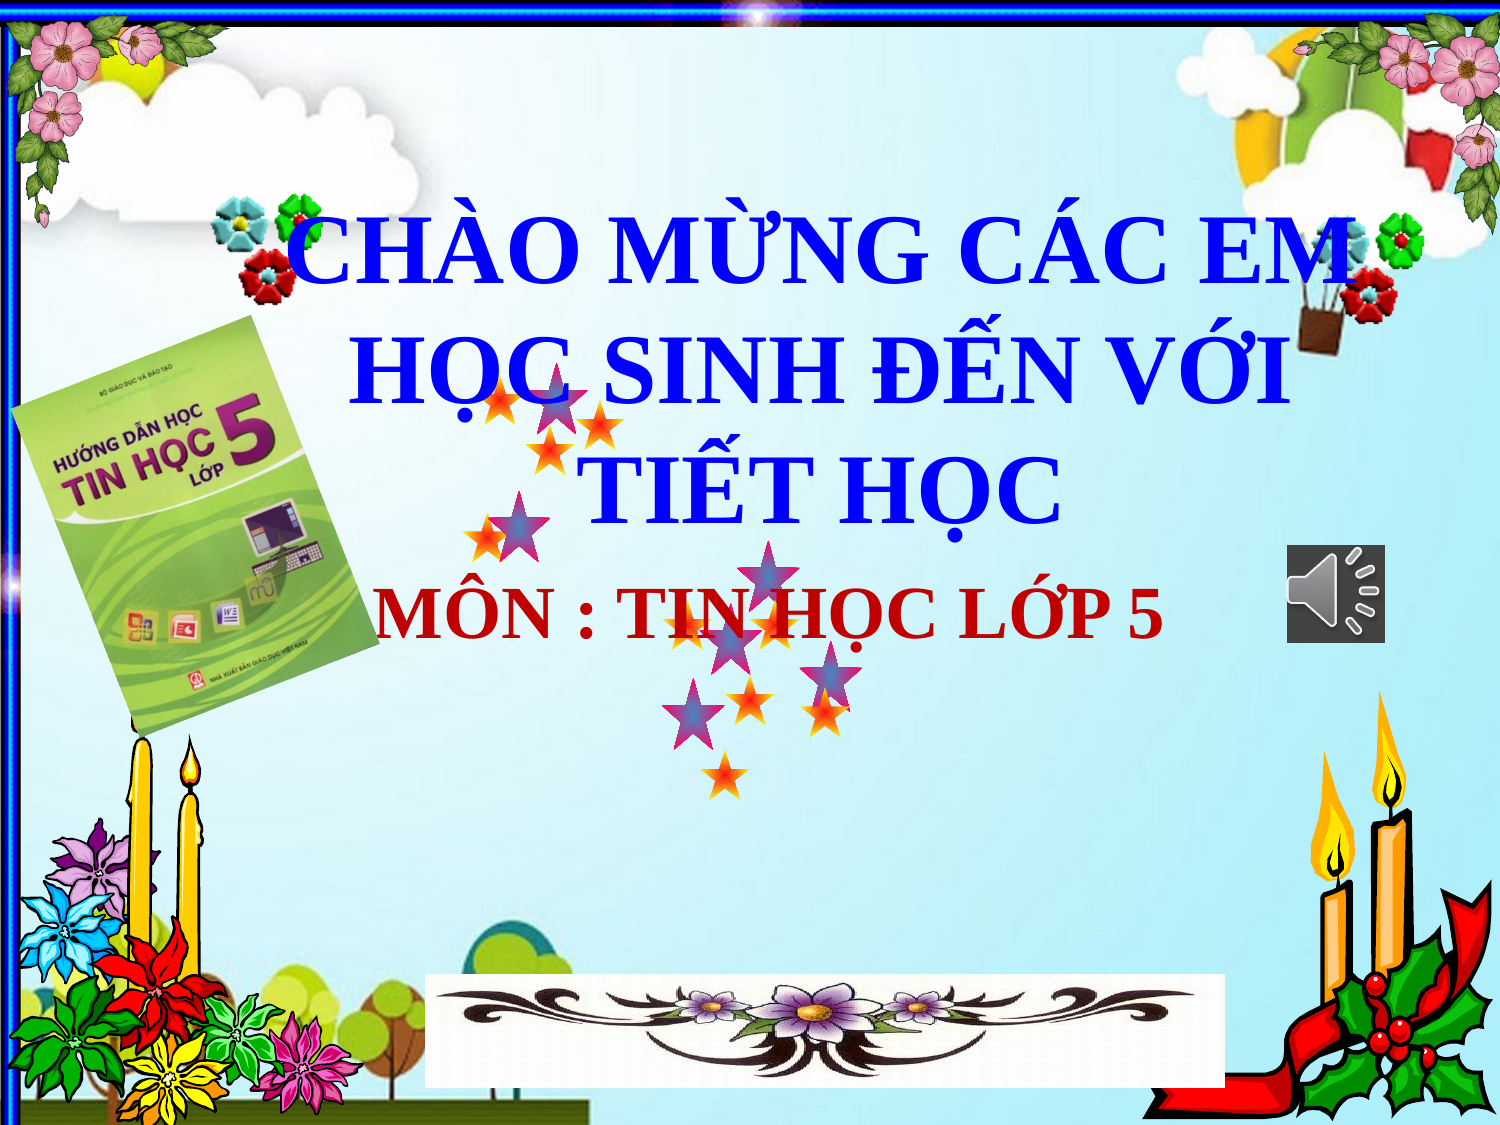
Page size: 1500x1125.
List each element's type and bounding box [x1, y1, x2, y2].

picture [1285, 543, 1386, 644]
picture [424, 687, 1500, 1125]
picture [6, 14, 337, 319]
picture [6, 7, 232, 11]
text_box [0, 0, 1500, 1125]
picture [1287, 12, 1500, 338]
picture [6, 348, 369, 1125]
